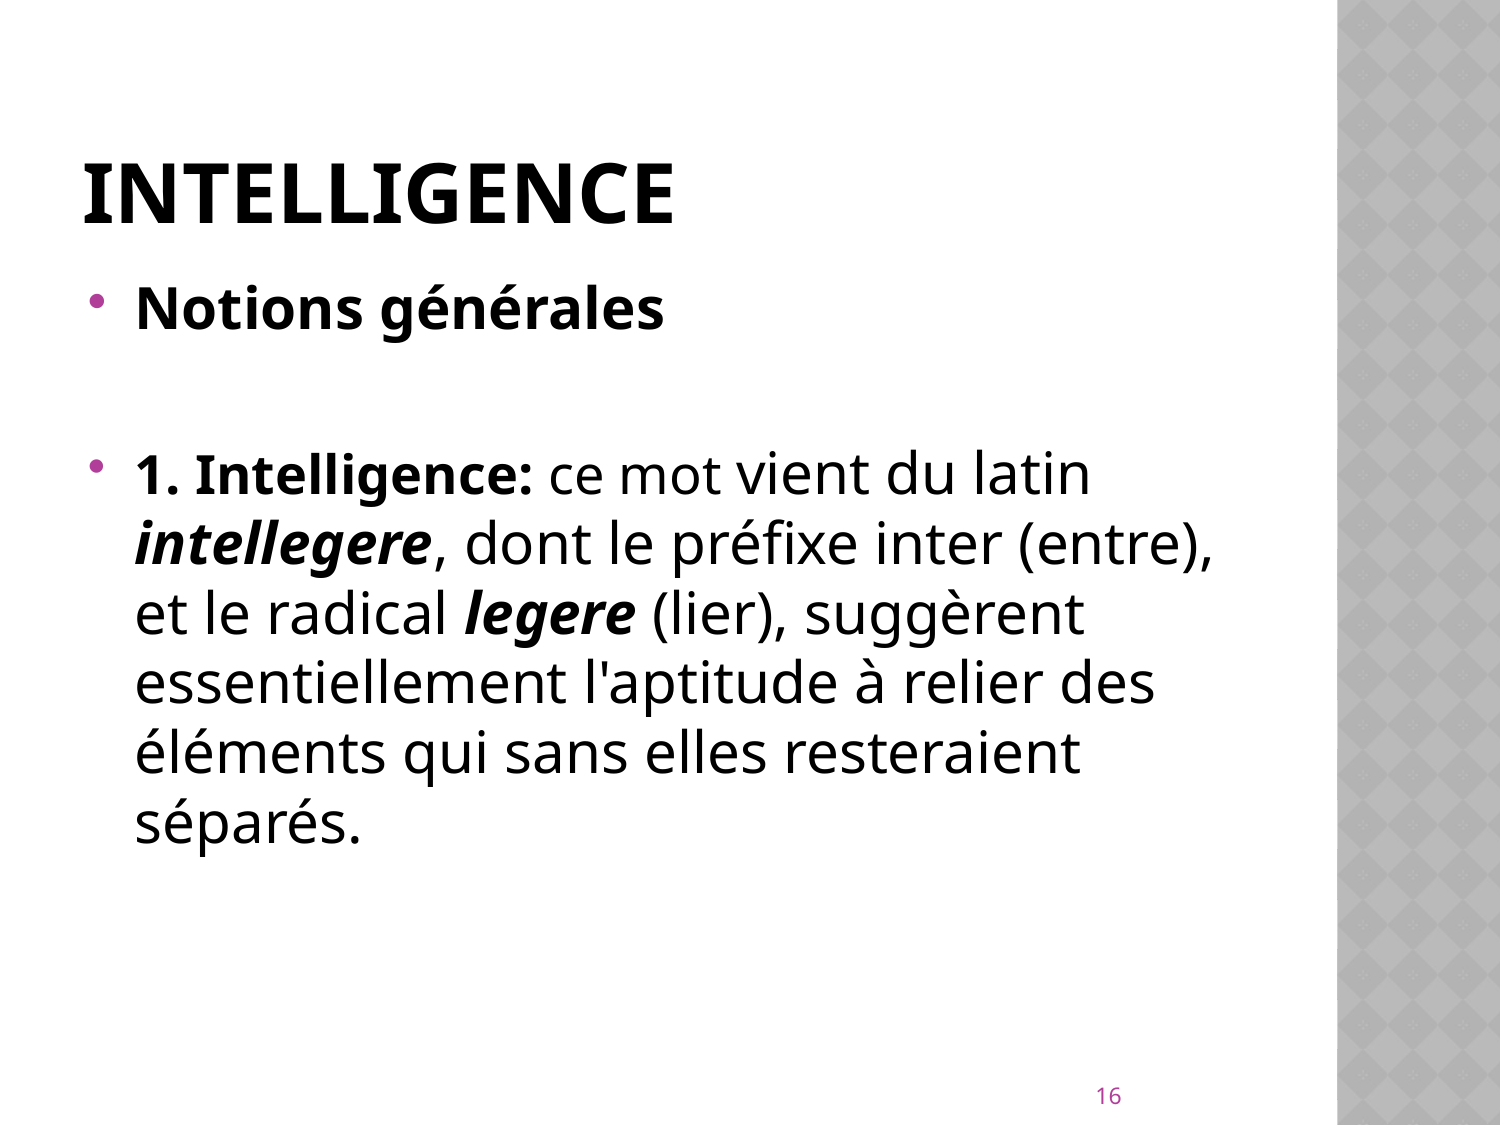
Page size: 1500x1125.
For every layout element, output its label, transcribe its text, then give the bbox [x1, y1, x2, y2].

slide_number 16 [1025, 1075, 1122, 1113]
title Intelligence [75, 52, 1263, 240]
list Notions générales 1. Intelligence: ce mot vient du latin intellegere, dont le préfixe inter (entre), et le radical legere (lier), suggèrent essentiellement l'aptitude à relier des éléments qui sans elles resteraient séparés. [75, 264, 1263, 1059]
